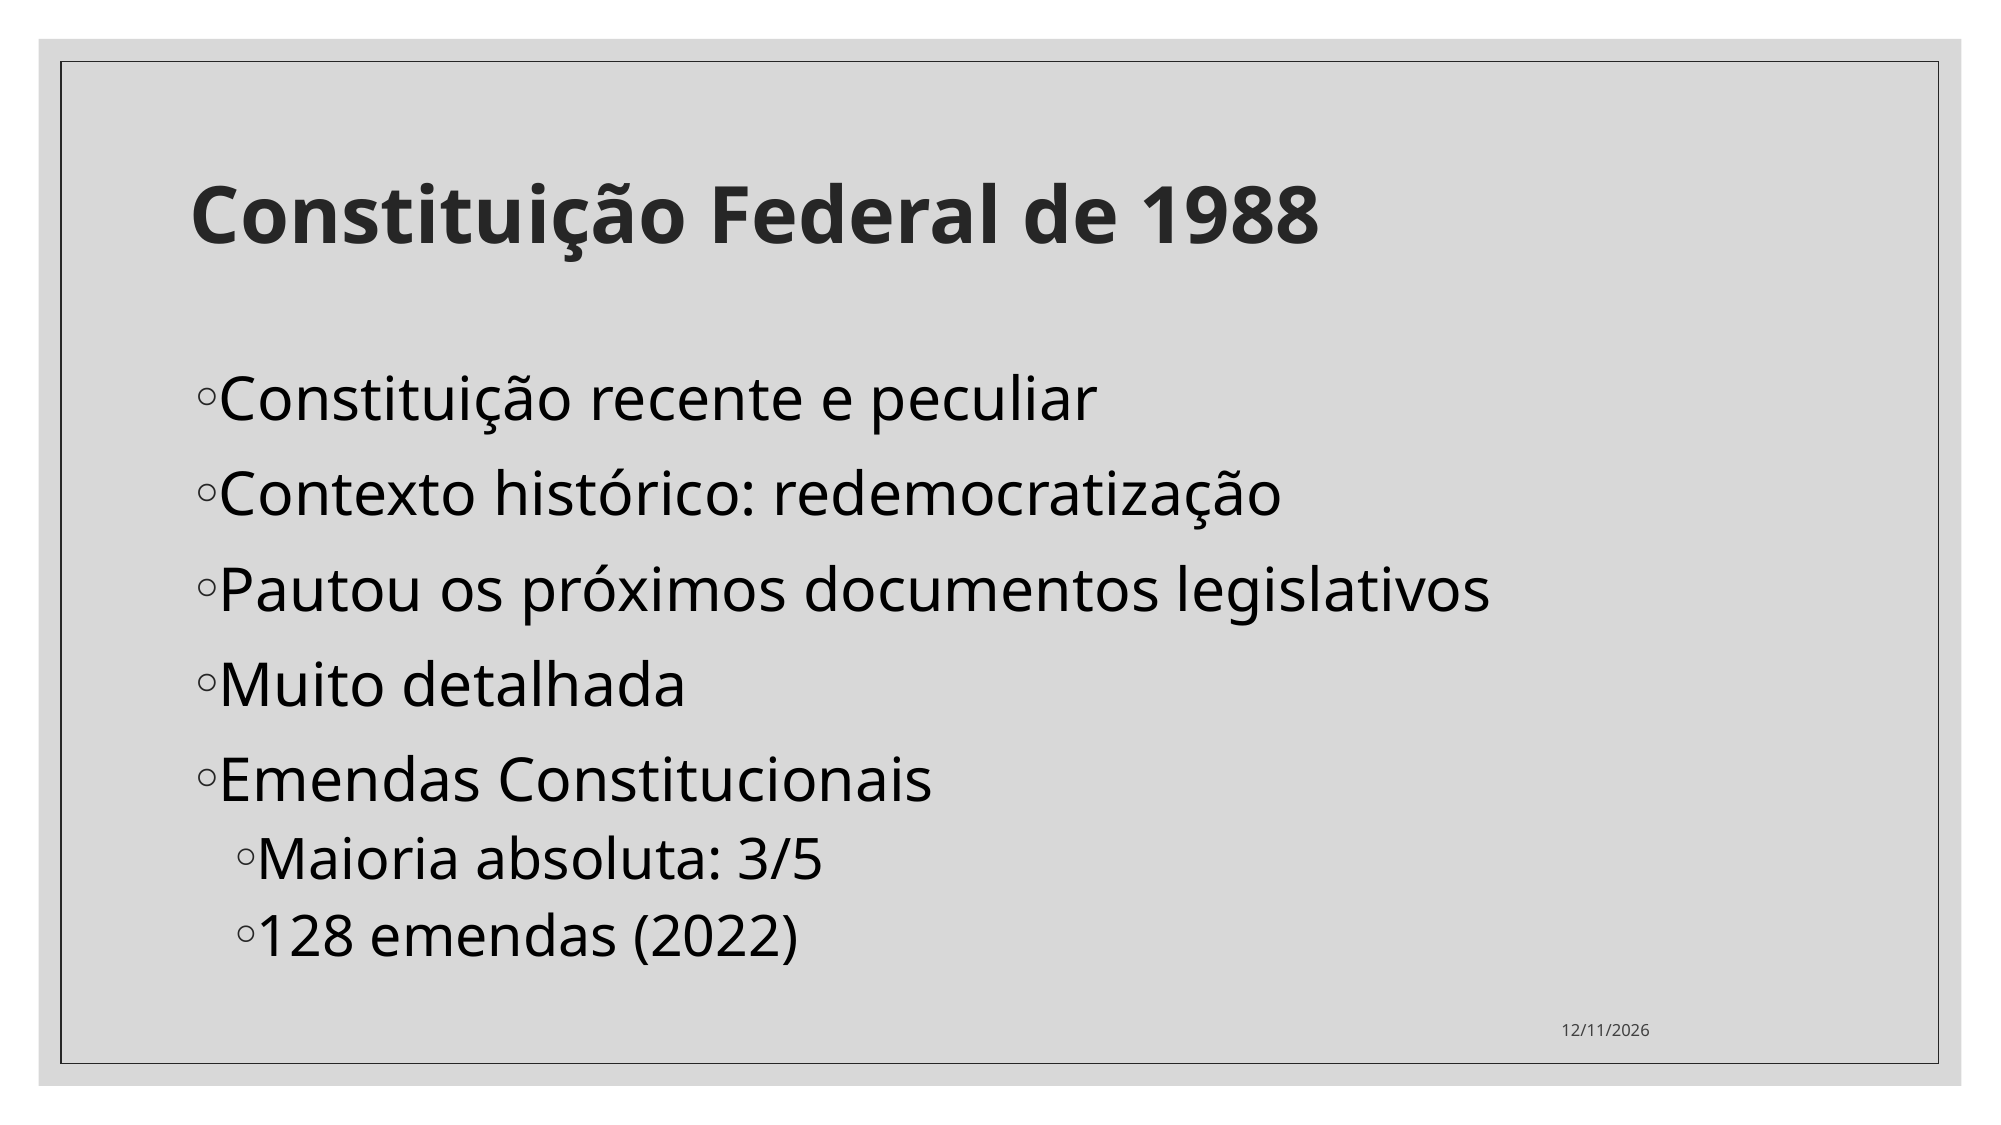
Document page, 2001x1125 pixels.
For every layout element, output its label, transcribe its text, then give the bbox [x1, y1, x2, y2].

list Constituição recente e peculiar Contexto histórico: redemocratização Pautou os próximos documentos legislativos Muito detalhada Emendas Constitucionais Maioria absoluta: 3/5 128 emendas (2022) [174, 345, 1825, 977]
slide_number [1190, 990, 1665, 1050]
title Constituição Federal de 1988 [174, 105, 1825, 331]
